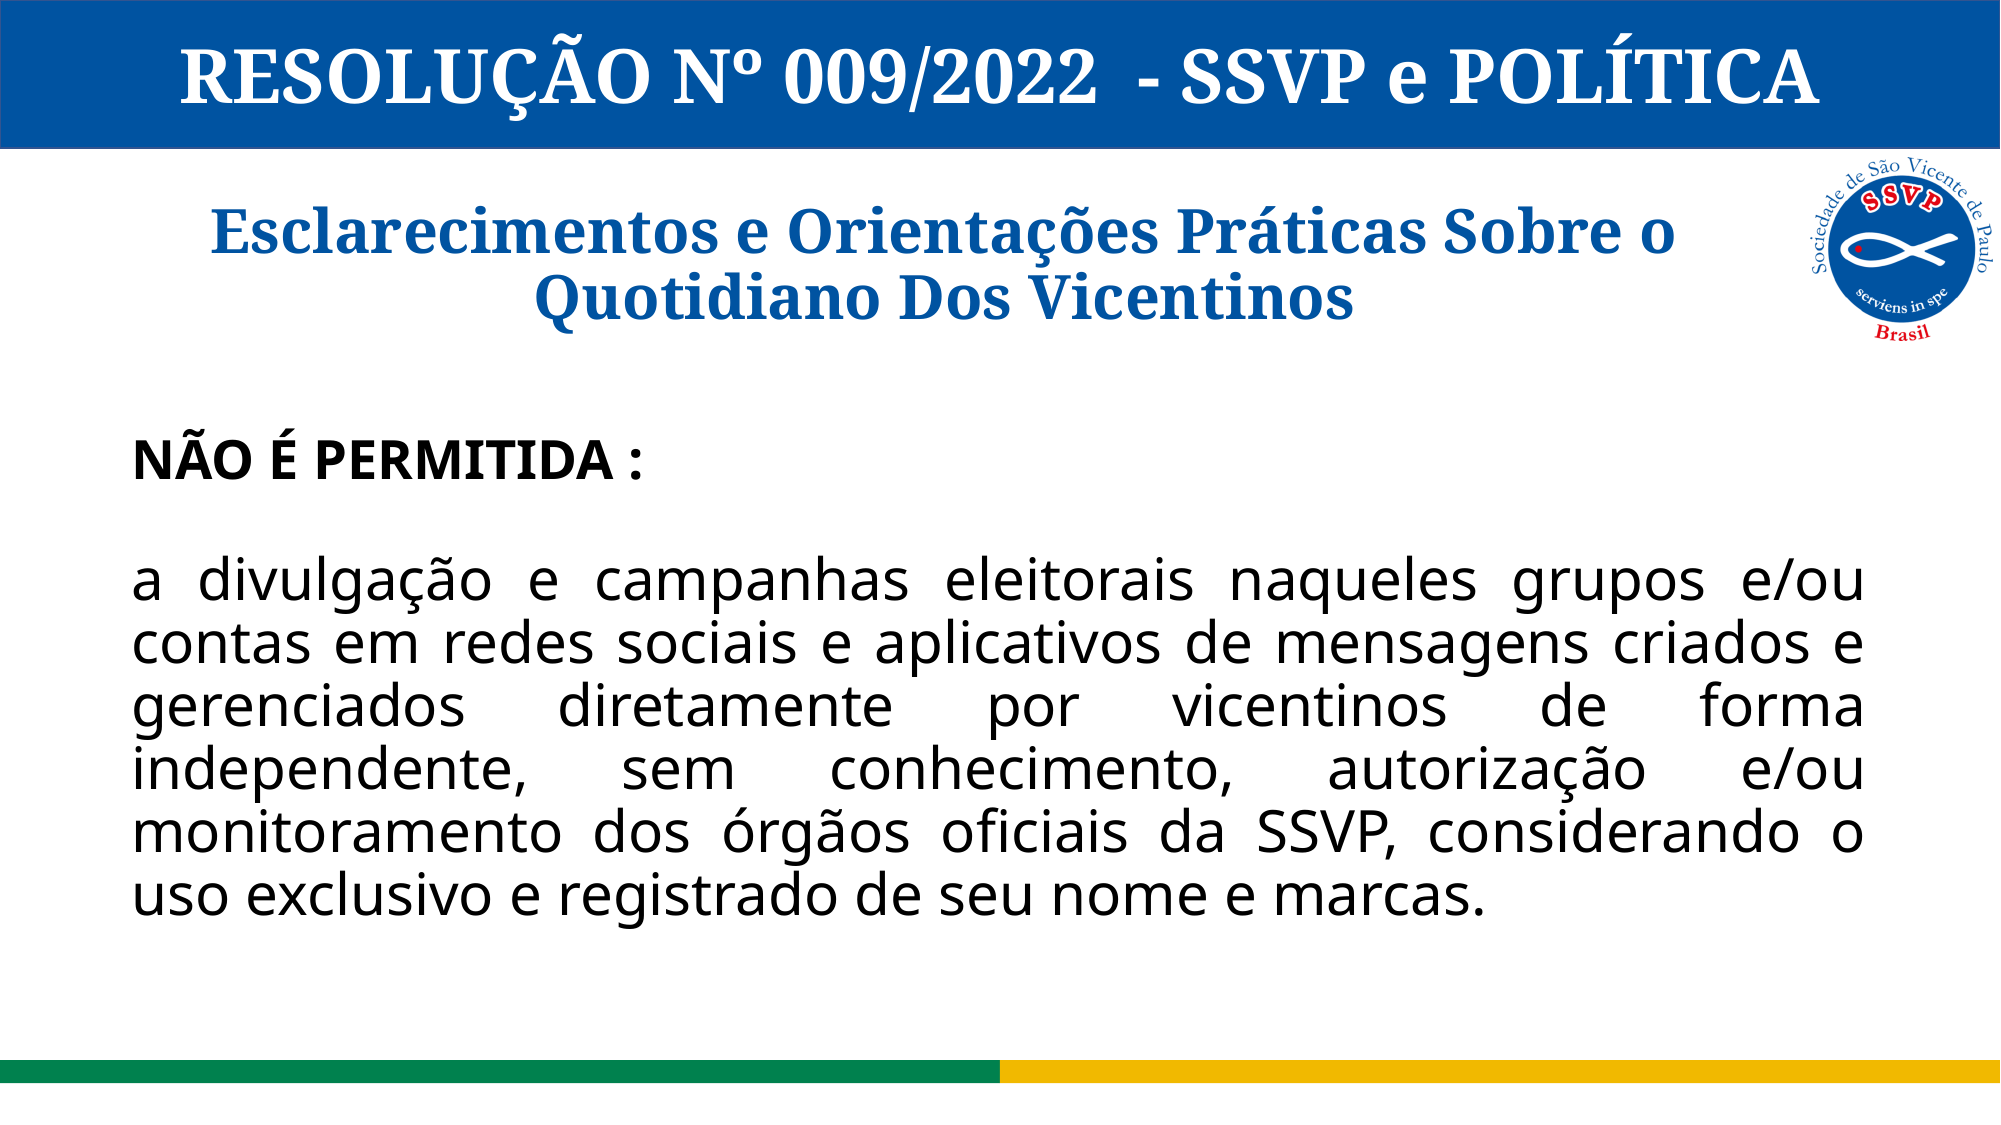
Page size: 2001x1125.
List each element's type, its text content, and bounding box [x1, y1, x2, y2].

picture [1810, 157, 1993, 341]
text_box Esclarecimentos e Orientações Práticas Sobre o Quotidiano Dos Vicentinos [117, 192, 1772, 341]
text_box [0, 1050, 2000, 1092]
list NÃO É PERMITIDA : a divulgação e campanhas eleitorais naqueles grupos e/ou contas em redes sociais e aplicativos de mensagens criados e gerenciados diretamente por vicentinos de forma independente, sem conhecimento, autorização e/ou monitoramento dos órgãos oficiais da SSVP, considerando o uso exclusivo e registrado de seu nome e marcas. [116, 390, 1882, 969]
text_box RESOLUÇÃO Nº 009/2022 - SSVP e POLÍTICA [0, 0, 2000, 149]
